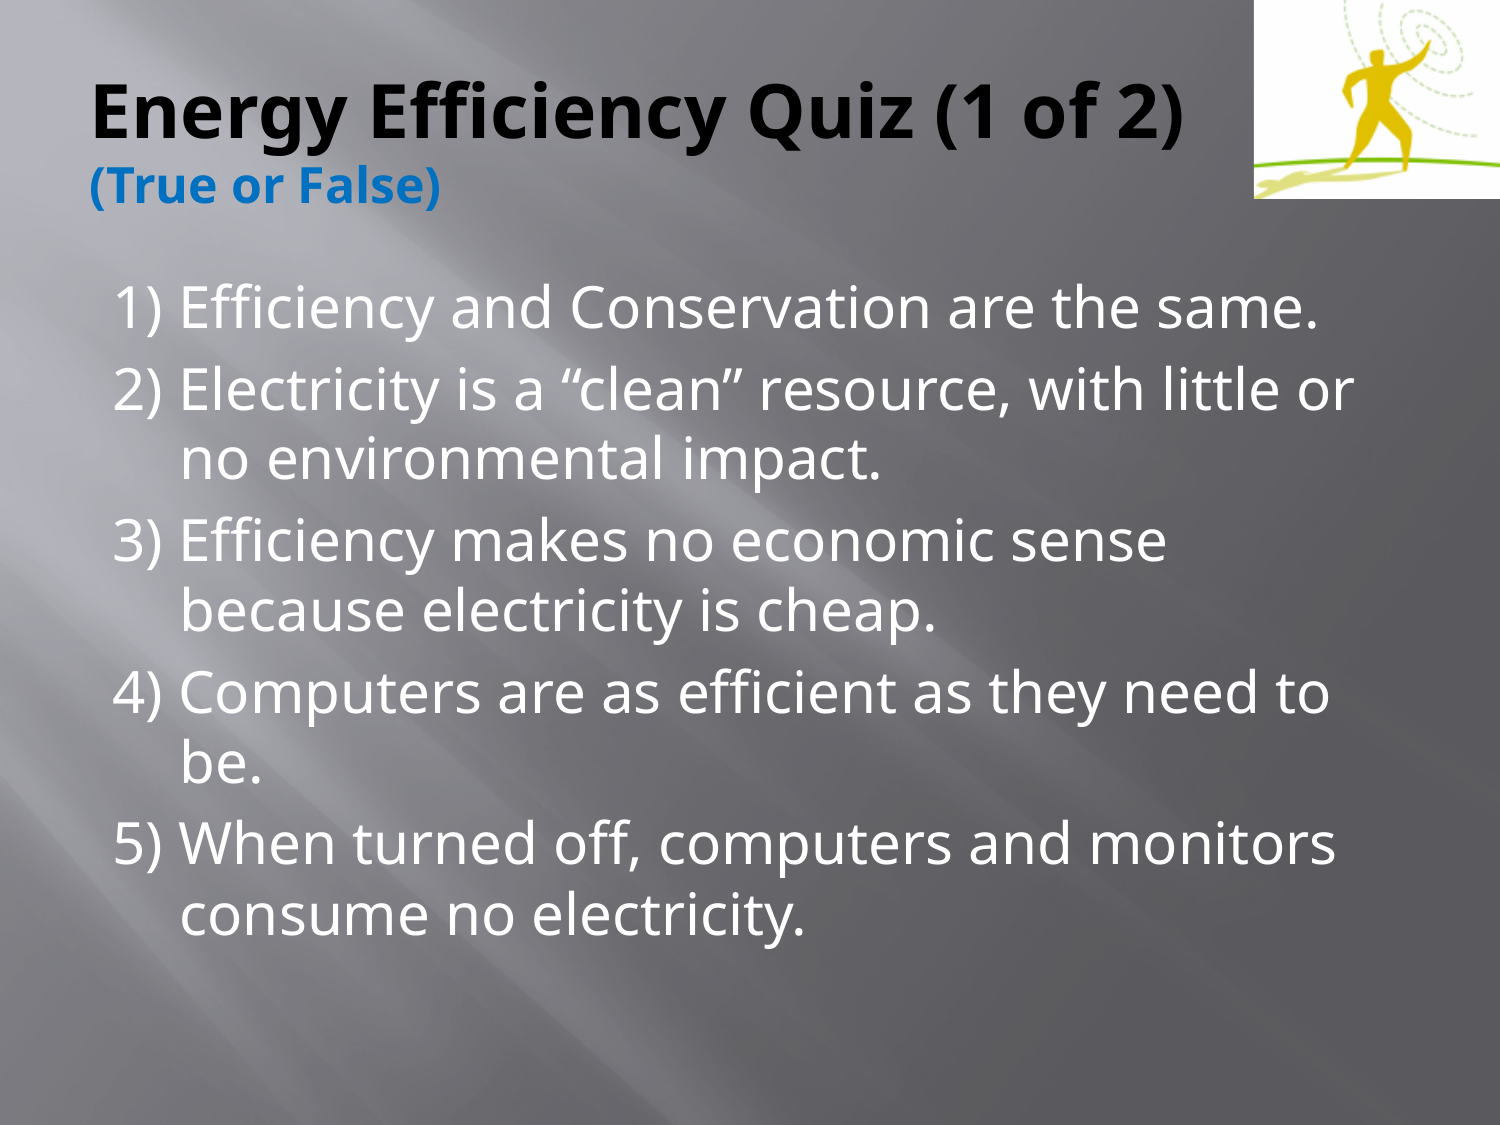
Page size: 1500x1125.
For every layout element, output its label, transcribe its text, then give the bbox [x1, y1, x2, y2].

list 1) Efficiency and Conservation are the same. 2) Electricity is a “clean” resource, with little or no environmental impact. 3) Efficiency makes no economic sense because electricity is cheap. 4) Computers are as efficient as they need to be. 5) When turned off, computers and monitors consume no electricity. [74, 262, 1426, 1036]
picture [1253, 0, 1500, 199]
title Energy Efficiency Quiz (1 of 2) (True or False) [75, 45, 1425, 233]
